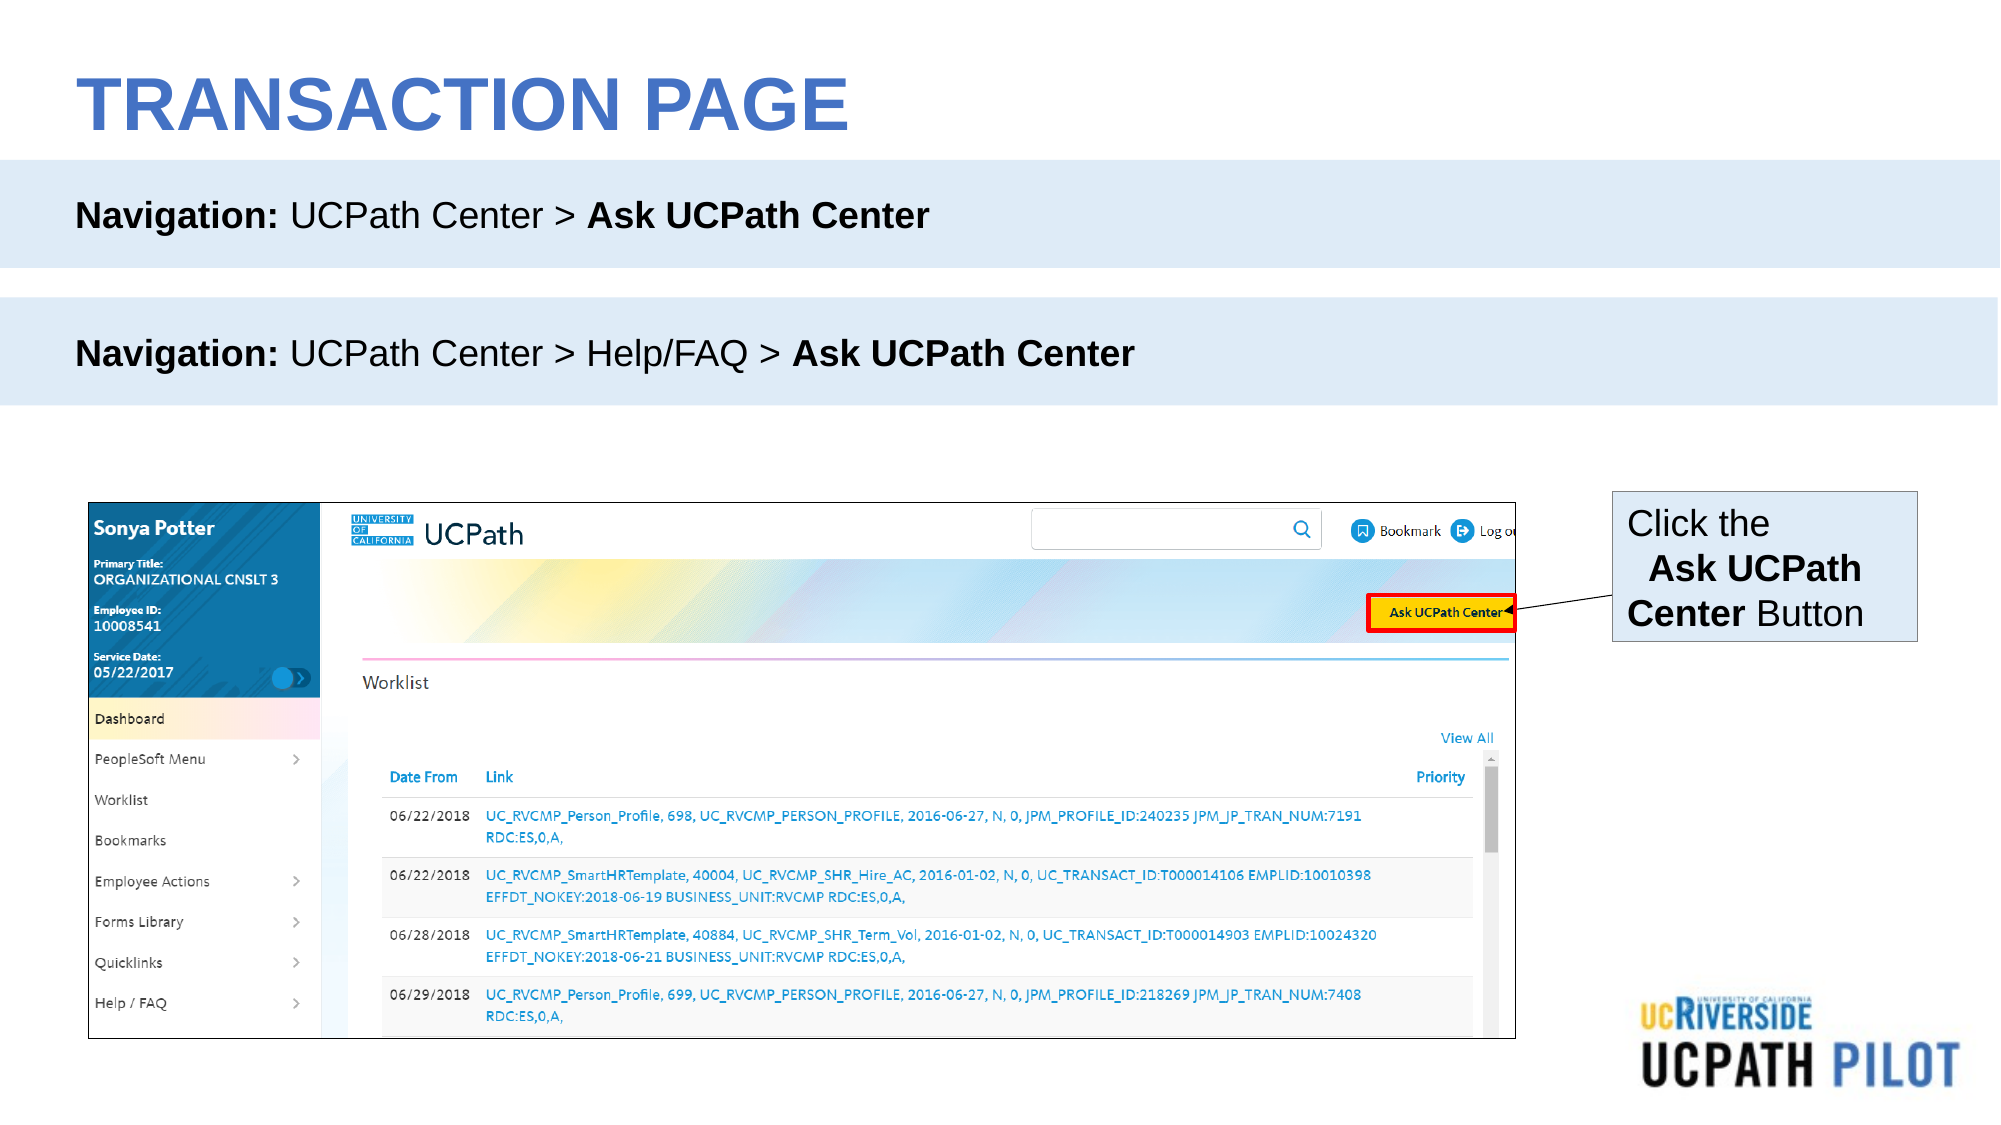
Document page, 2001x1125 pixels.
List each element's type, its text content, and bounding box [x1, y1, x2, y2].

text_box Navigation: UCPath Center > Help/FAQ > Ask UCPath Center [24, 321, 2000, 381]
text_box [0, 159, 2000, 269]
text_box Navigation: UCPath Center > Ask UCPath Center [24, 183, 2000, 244]
title TRANSACTION PAGE [62, 48, 1546, 159]
text_box [0, 296, 1999, 407]
picture [0, 0, 2001, 1125]
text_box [87, 502, 1613, 1038]
text_box Click the Ask UCPath Center Button [1612, 491, 1918, 642]
